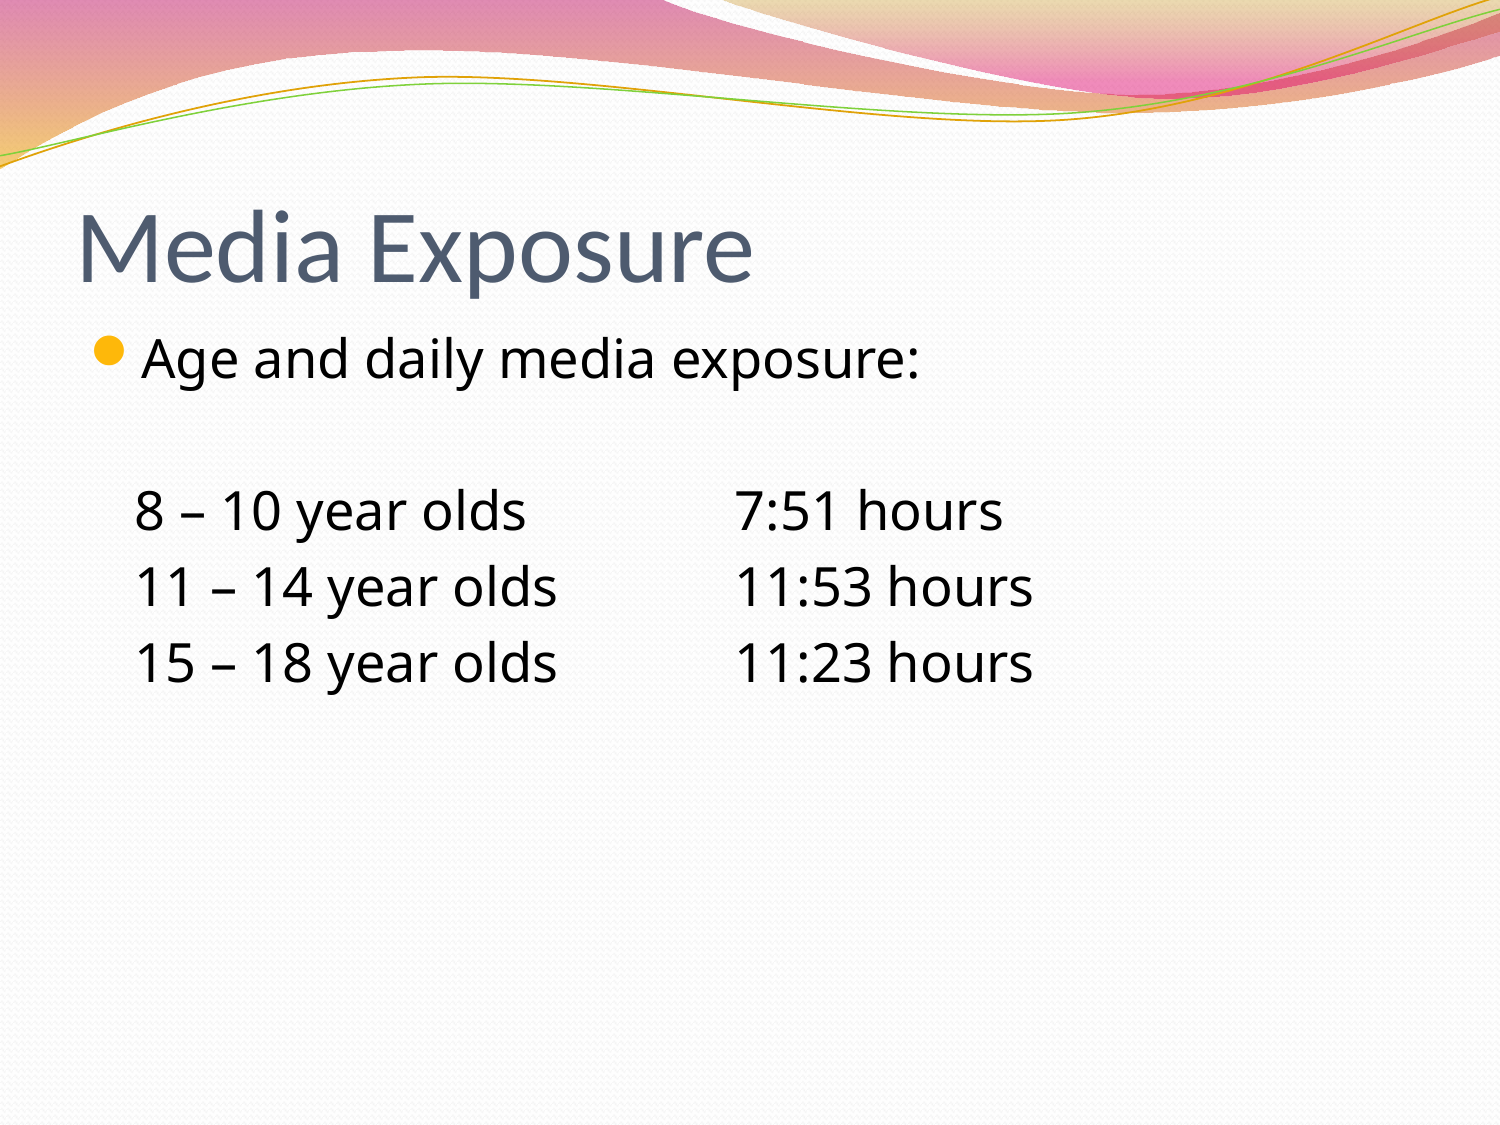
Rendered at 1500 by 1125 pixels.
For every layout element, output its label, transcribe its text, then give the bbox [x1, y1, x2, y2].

title Media Exposure [75, 115, 1425, 303]
list Age and daily media exposure: 8 – 10 year olds 7:51 hours 11 – 14 year olds 11:53 hours 15 – 18 year olds 11:23 hours [75, 317, 1425, 1038]
